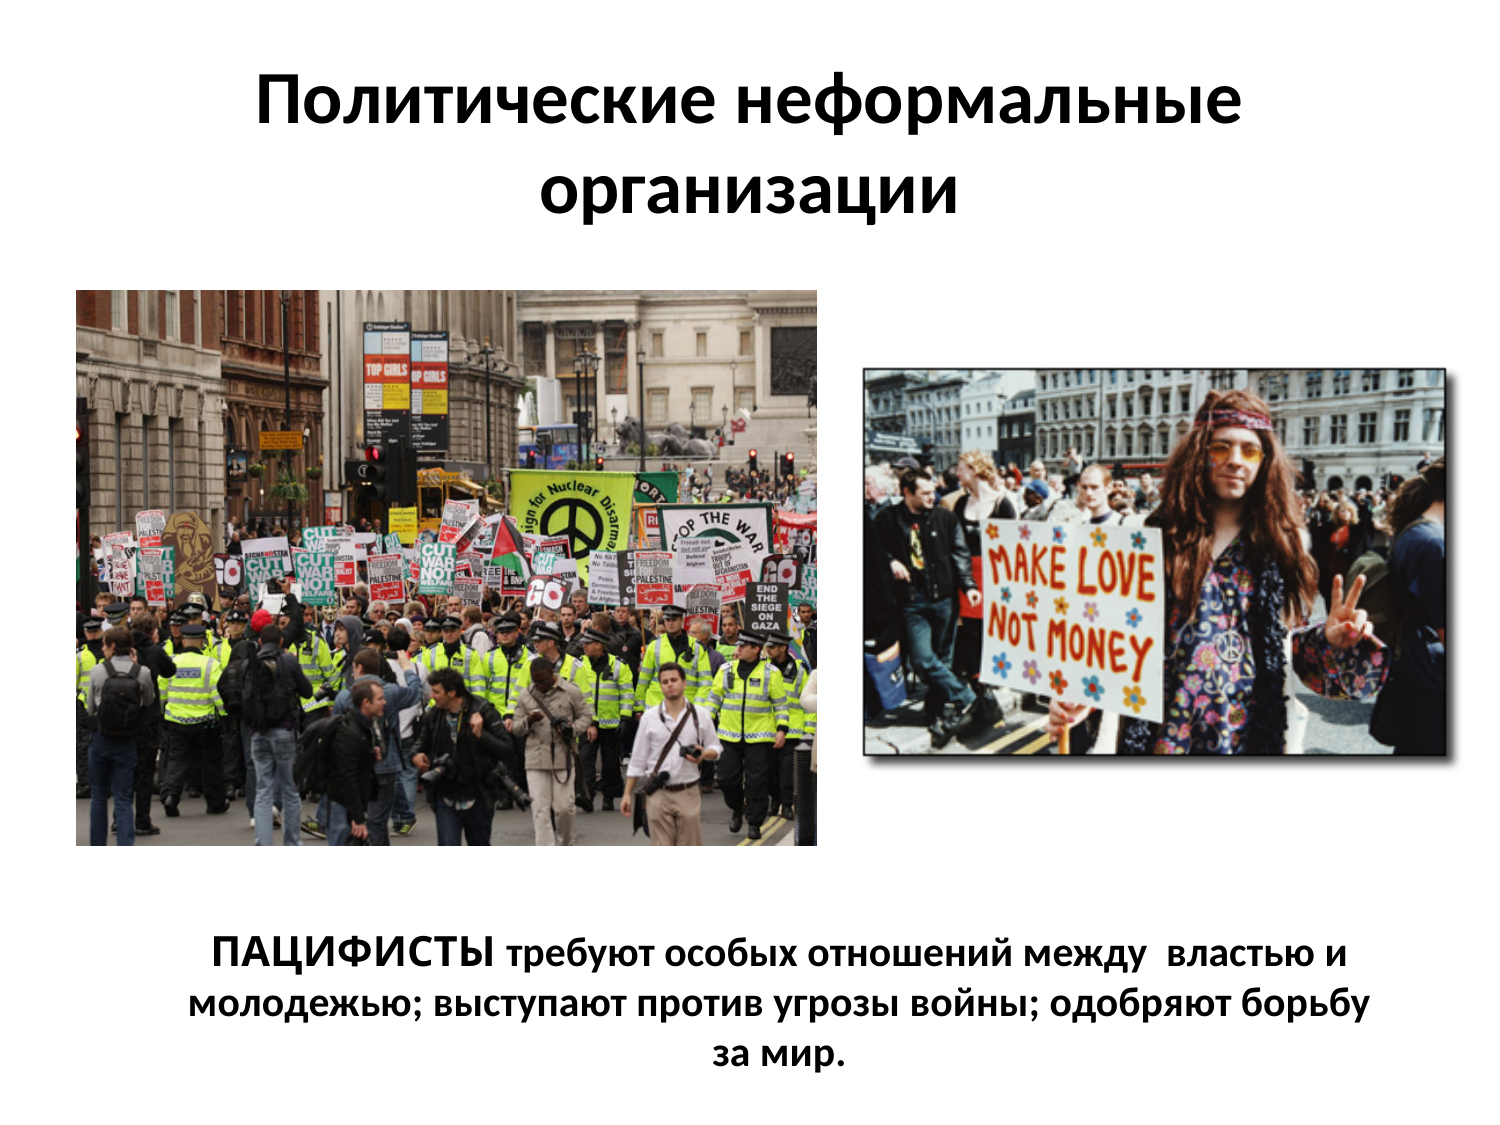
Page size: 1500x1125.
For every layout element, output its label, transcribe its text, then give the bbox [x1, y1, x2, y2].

picture [844, 349, 1467, 776]
picture [76, 290, 818, 847]
text_box ПАЦИФИСТЫ требуют особых отношений между властью и молодежью; выступают против угрозы войны; одобряют борьбу за мир. [171, 916, 1388, 1082]
title Политические неформальные организации [75, 45, 1425, 233]
